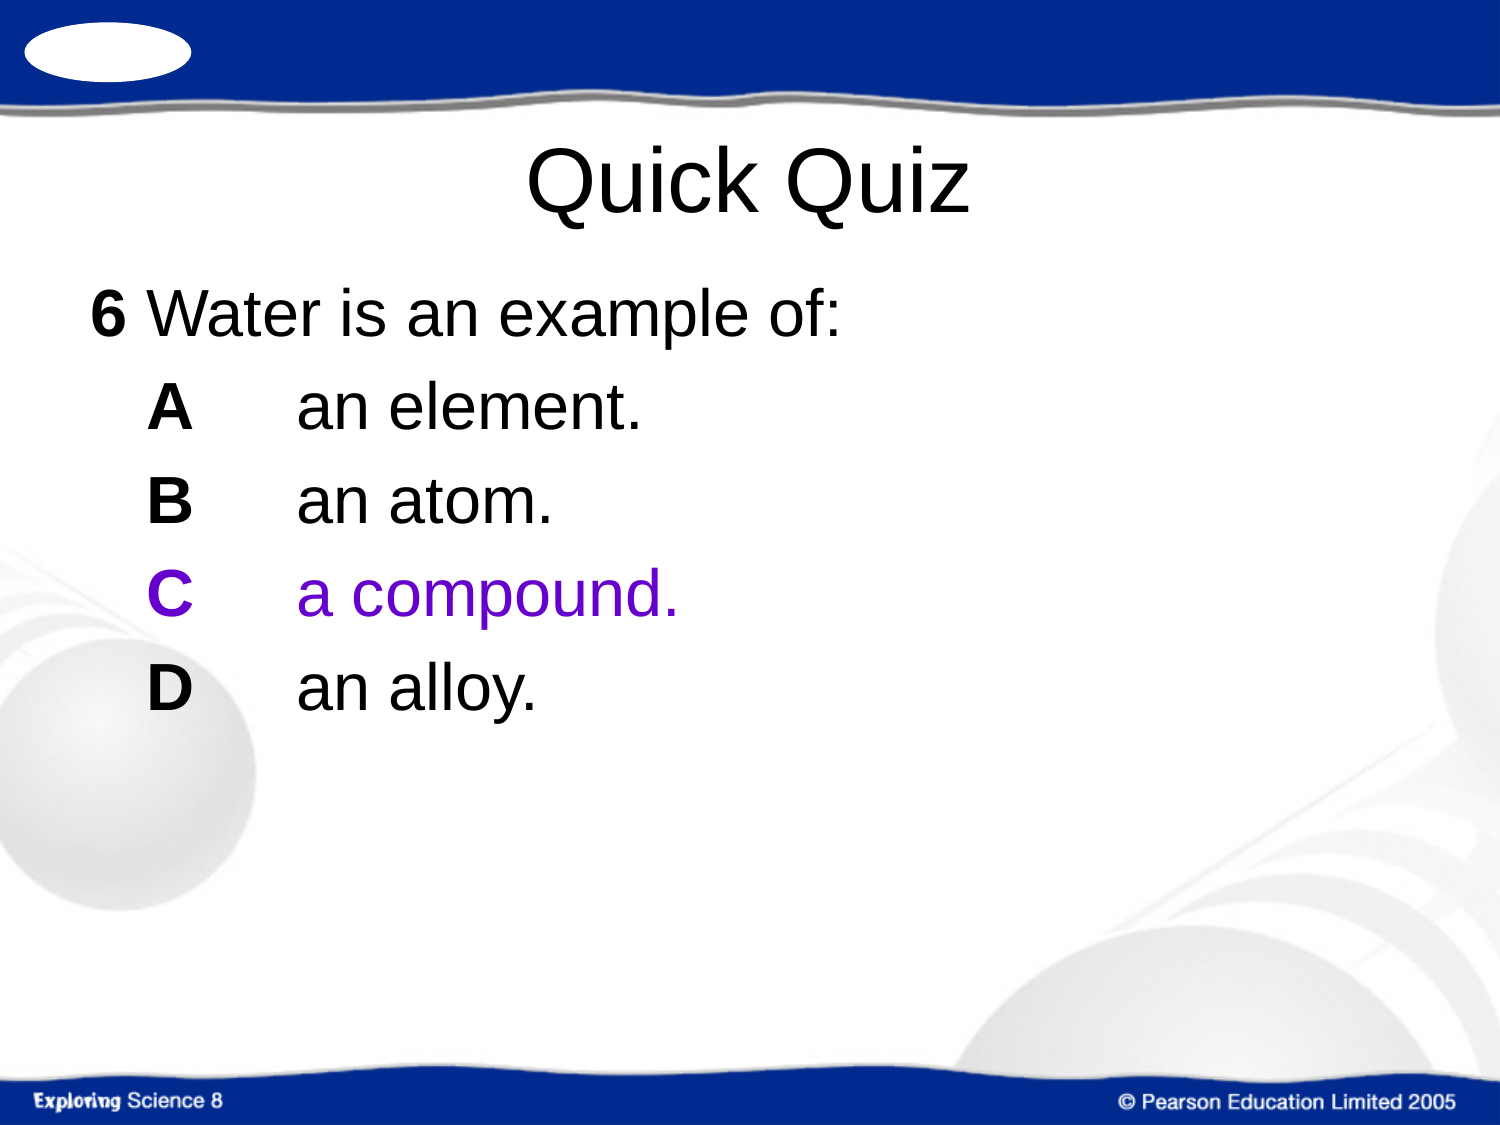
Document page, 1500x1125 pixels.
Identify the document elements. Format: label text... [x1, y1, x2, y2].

text_box [41, 30, 172, 79]
picture [0, 0, 1500, 1125]
list 6 Water is an example of: A an element. B an atom. C a compound. D an alloy. [75, 262, 1425, 1005]
